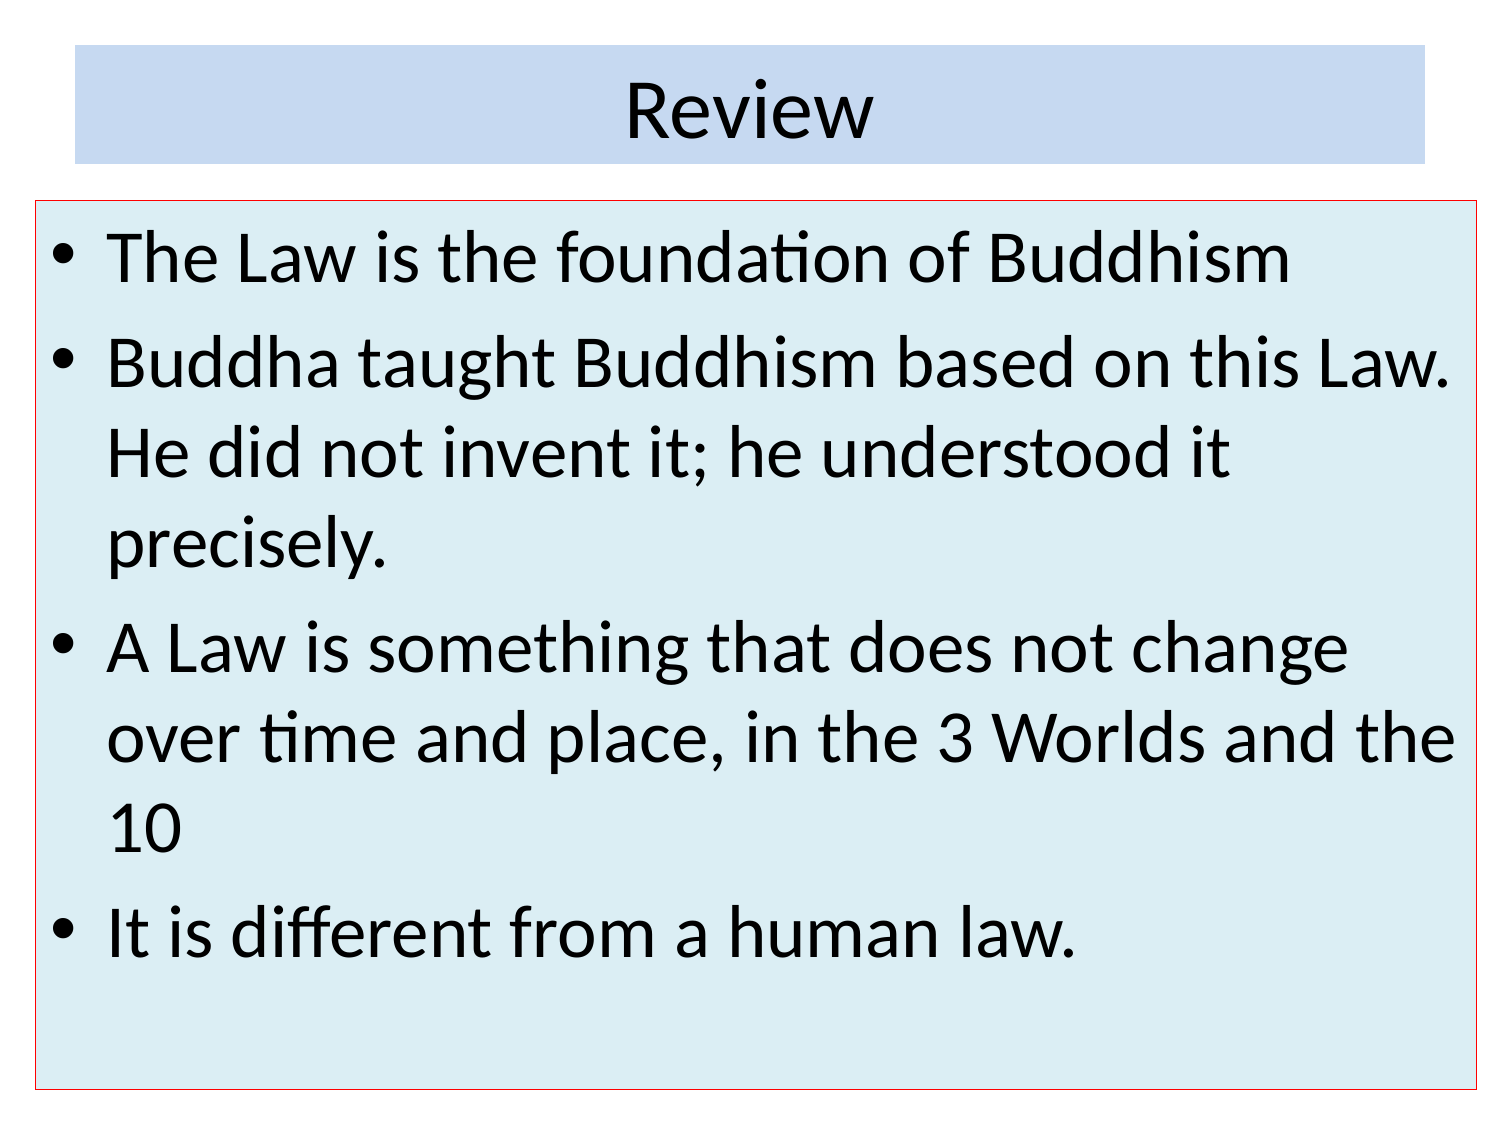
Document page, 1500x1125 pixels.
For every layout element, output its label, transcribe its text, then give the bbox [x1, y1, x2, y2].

list The Law is the foundation of Buddhism Buddha taught Buddhism based on this Law. He did not invent it; he understood it precisely. A Law is something that does not change over time and place, in the 3 Worlds and the 10 It is different from a human law. [35, 200, 1477, 1090]
title Review [75, 45, 1425, 164]
